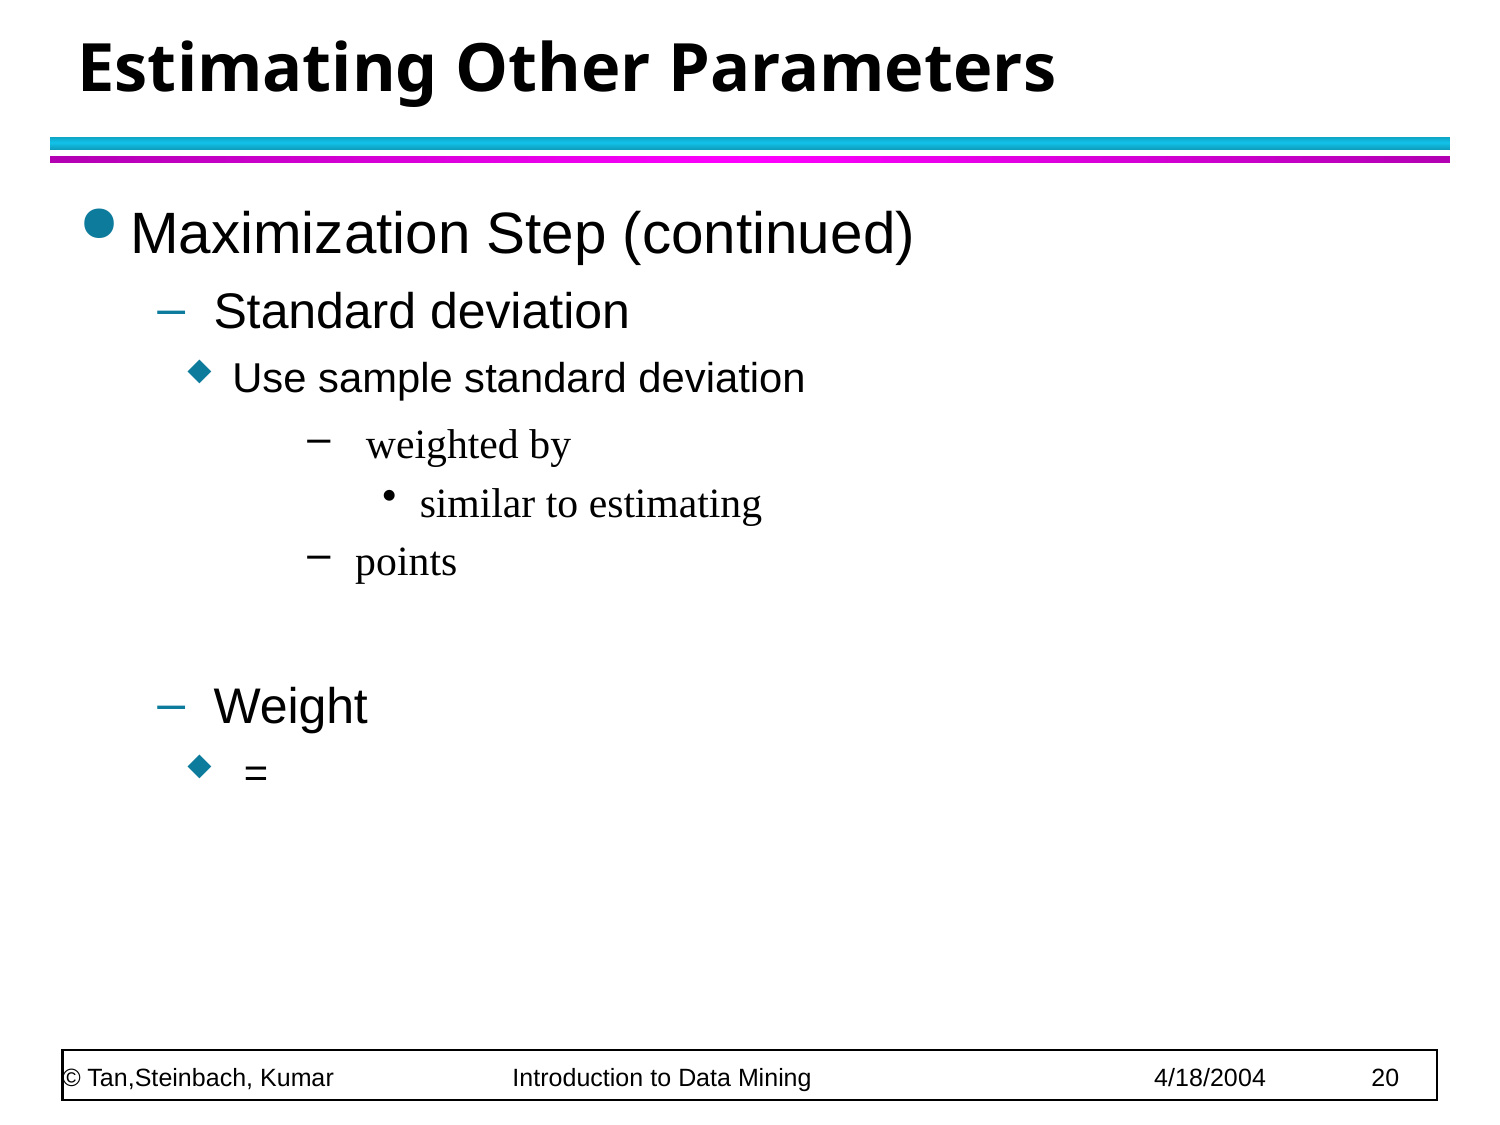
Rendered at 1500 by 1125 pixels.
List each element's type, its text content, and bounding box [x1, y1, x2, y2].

title Estimating Other Parameters [62, 24, 1421, 113]
